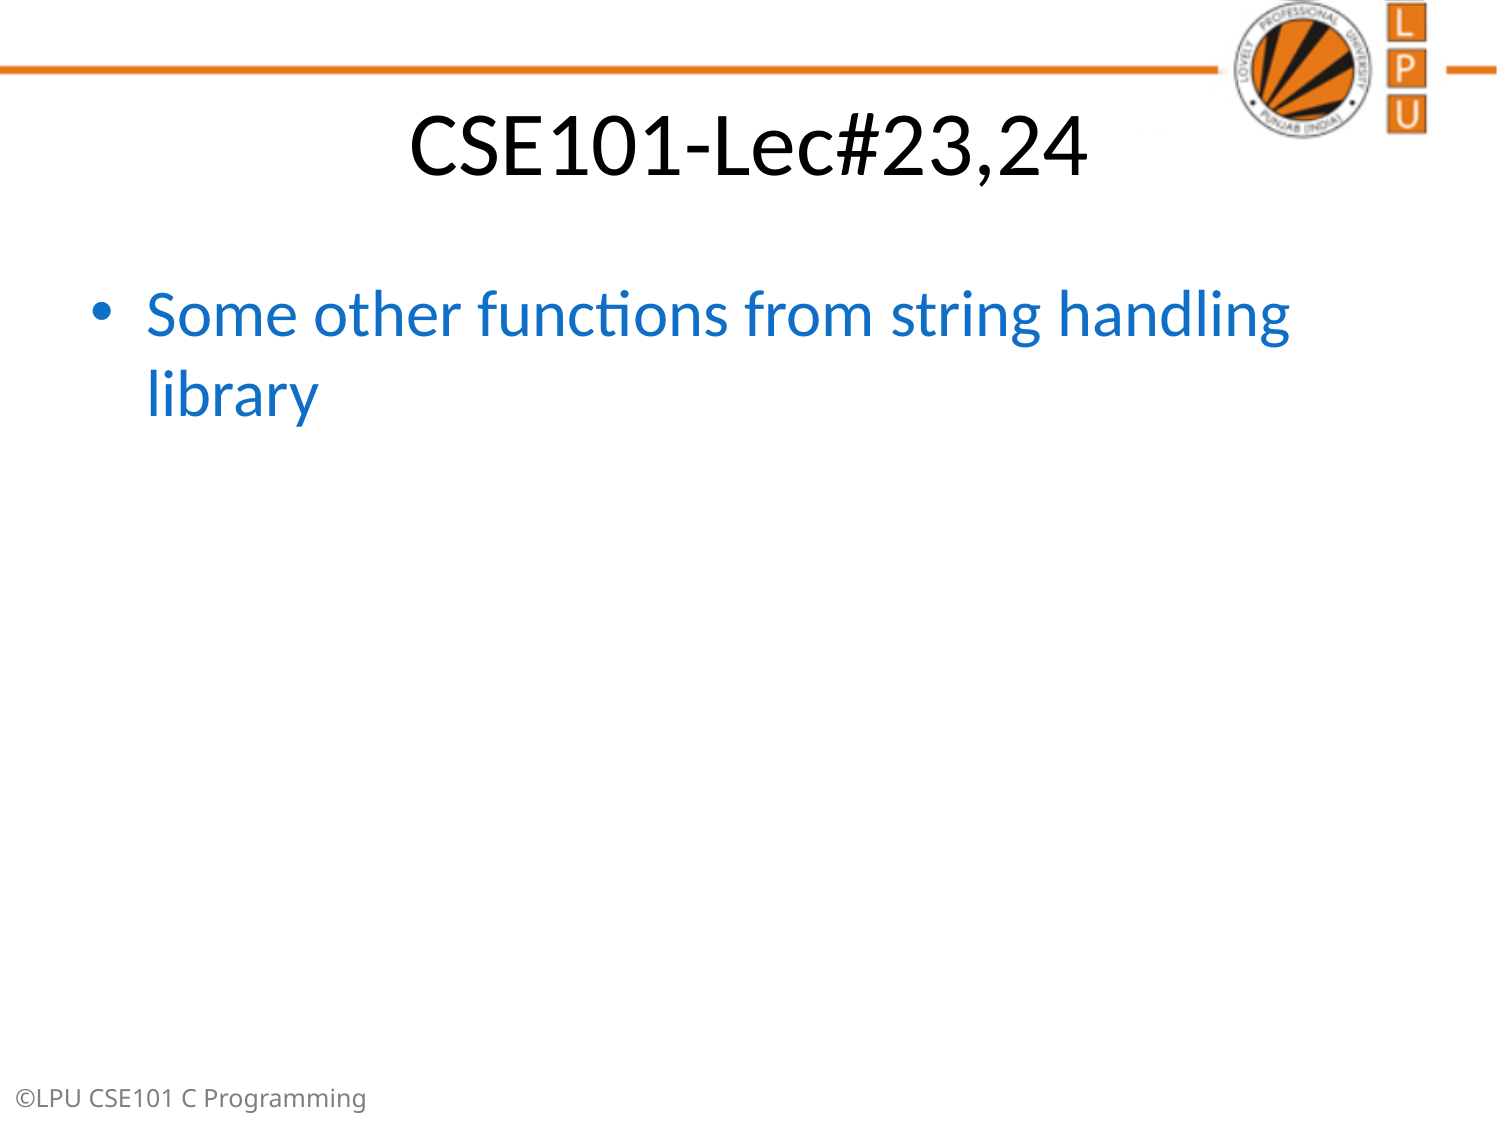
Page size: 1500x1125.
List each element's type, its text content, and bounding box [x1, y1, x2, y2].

title CSE101-Lec#23,24 [75, 166, 1425, 233]
picture [0, 0, 1500, 157]
list Some other functions from string handling library [75, 262, 1425, 1005]
